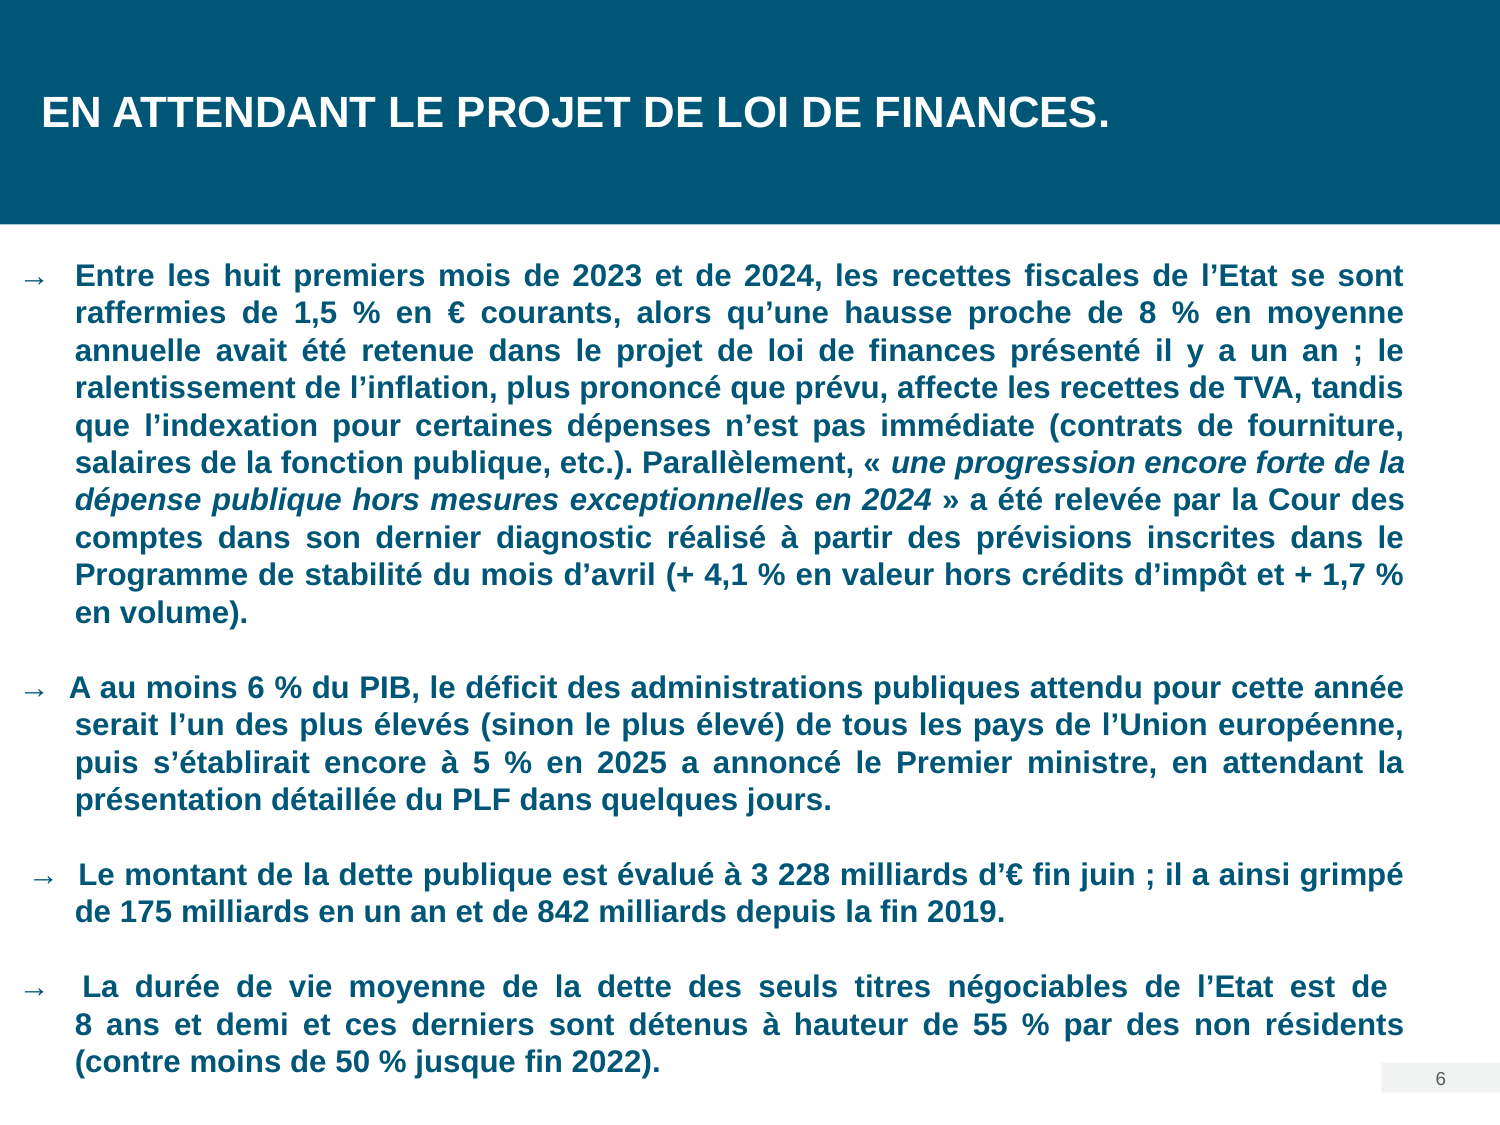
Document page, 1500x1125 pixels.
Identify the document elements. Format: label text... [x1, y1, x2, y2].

list → Entre les huit premiers mois de 2023 et de 2024, les recettes fiscales de l’Etat se sont raffermies de 1,5 % en € courants, alors qu’une hausse proche de 8 % en moyenne annuelle avait été retenue dans le projet de loi de finances présenté il y a un an ; le ralentissement de l’inflation, plus prononcé que prévu, affecte les recettes de TVA, tandis que l’indexation pour certaines dépenses n’est pas immédiate (contrats de fourniture, salaires de la fonction publique, etc.). Parallèlement, « une progression encore forte de la dépense publique hors mesures exceptionnelles en 2024 » a été relevée par la Cour des comptes dans son dernier diagnostic réalisé à partir des prévisions inscrites dans le Programme de stabilité du mois d’avril (+ 4,1 % en valeur hors crédits d’impôt et + 1,7 % en volume). → A au moins 6 % du PIB, le déficit des administrations publiques attendu pour cette année serait l’un des plus élevés (sinon le plus élevé) de tous les pays de l’Union européenne, puis s’établirait encore à 5 % en 2025 a annoncé le Premier ministre, en attendant la présentation détaillée du PLF dans quelques jours. → Le montant de la dette publique est évalué à 3 228 milliards d’€ fin juin ; il a ainsi grimpé de 175 milliards en un an et de 842 milliards depuis la fin 2019. → La durée de vie moyenne de la dette des seuls titres négociables de l’Etat est de 8 ans et demi et ces derniers sont détenus à hauteur de 55 % par des non résidents (contre moins de 50 % jusque fin 2022). [18, 254, 1407, 311]
title En attendant le Projet de loi de finances. [41, 89, 1500, 138]
